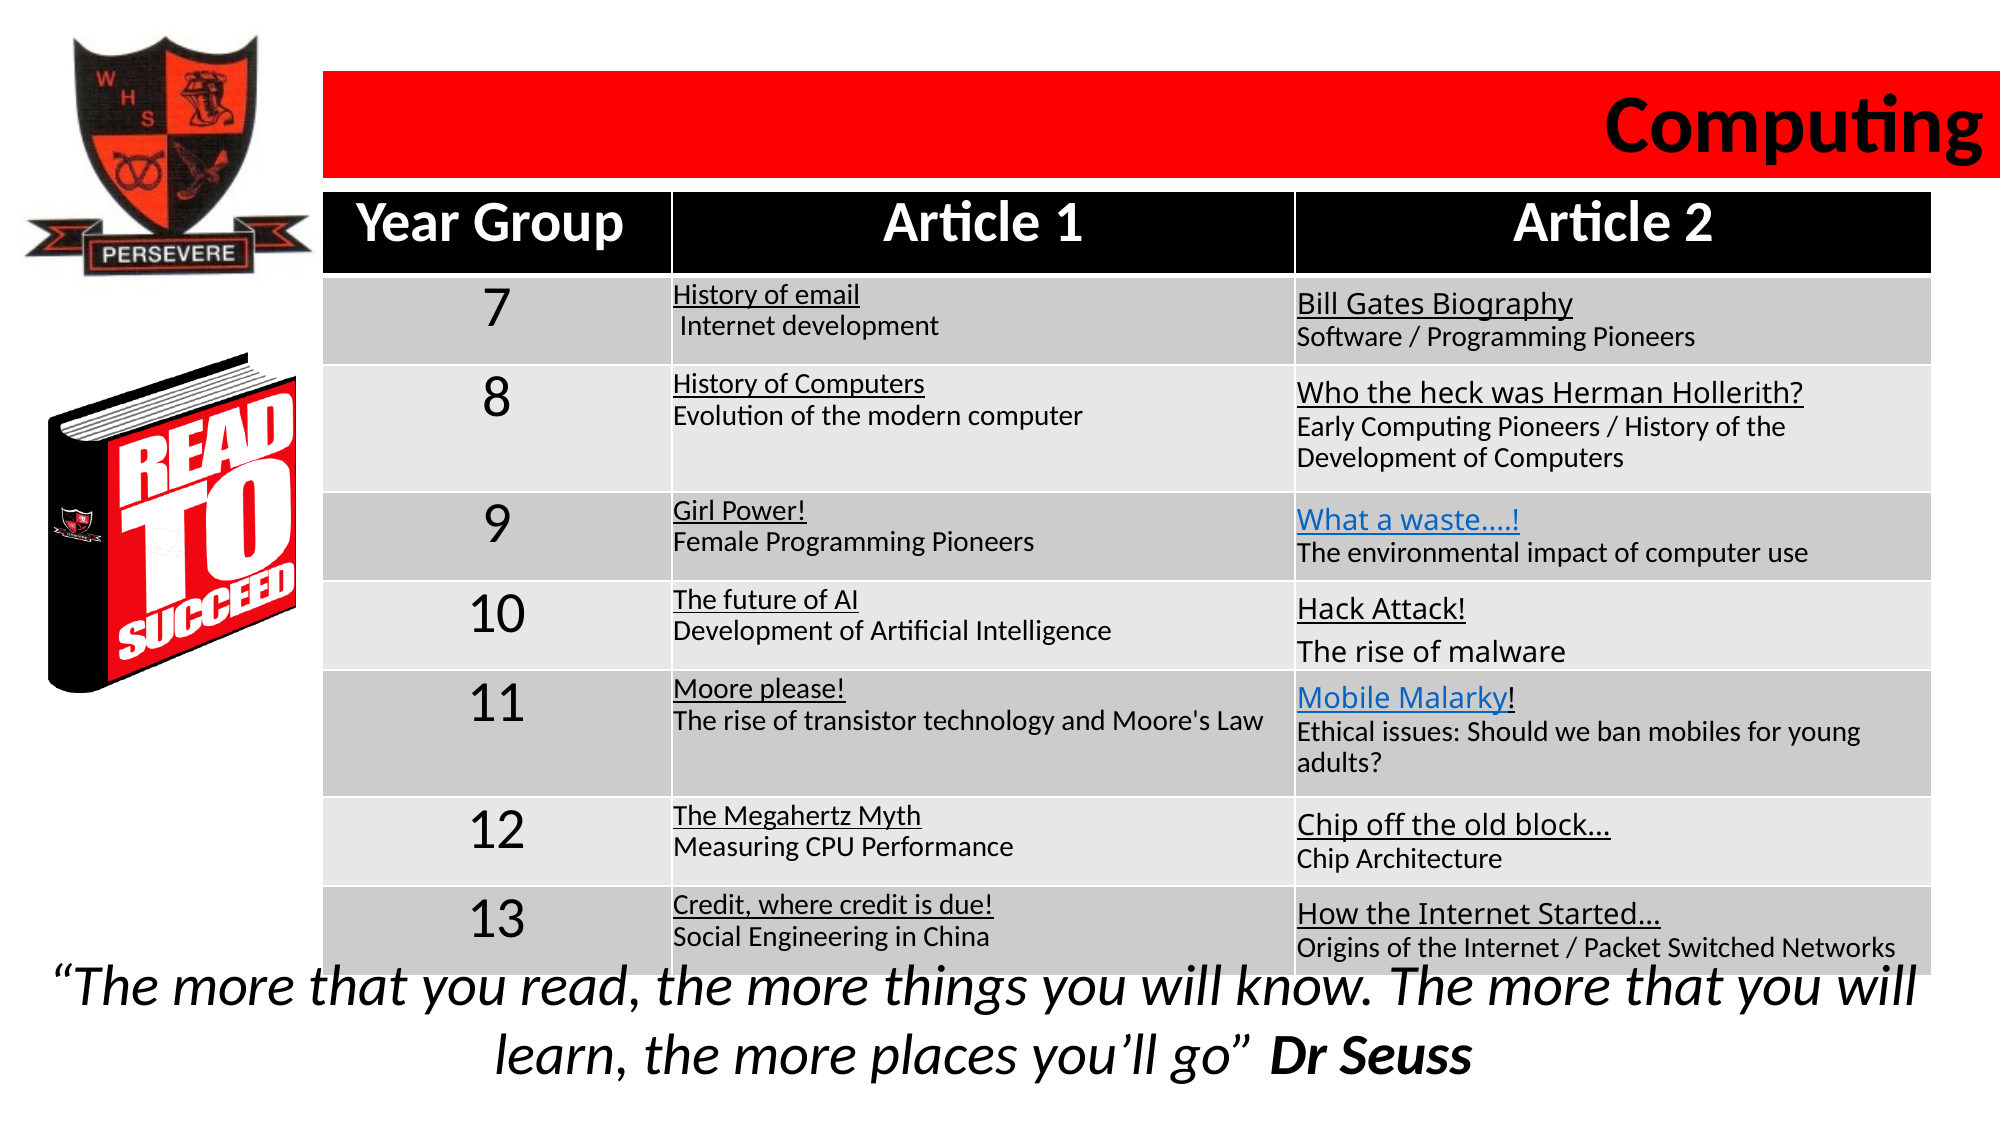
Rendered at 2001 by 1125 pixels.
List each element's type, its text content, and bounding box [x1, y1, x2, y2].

table_cell 8 [323, 366, 671, 491]
table_cell 11 [323, 671, 671, 796]
table_cell Mobile Malarky! Ethical issues: Should we ban mobiles for young adults? [1296, 671, 1931, 796]
table_cell How the Internet Started... Origins of the Internet / Packet Switched Networks [1296, 887, 1931, 939]
table_cell The future of AI Development of Artificial Intelligence [673, 582, 1294, 669]
table_cell Credit, where credit is due! Social Engineering in China [673, 887, 1294, 939]
text_box Computing [1296, 62, 2000, 177]
table_header Article 2 [1296, 192, 1931, 273]
table_cell 7 [323, 278, 671, 364]
text_box “The more that you read, the more things you will know. The more that you will learn, the more places you’ll go” Dr Seuss [23, 939, 1944, 1095]
picture [9, 0, 323, 313]
table_cell 12 [323, 798, 671, 885]
table_cell History of Computers Evolution of the modern computer [673, 366, 1294, 491]
table_header Year Group [323, 192, 671, 273]
table_cell What a waste....! The environmental impact of computer use [1296, 493, 1931, 580]
table_cell The Megahertz Myth Measuring CPU Performance [673, 798, 1294, 885]
table_cell Girl Power! Female Programming Pioneers [673, 493, 1294, 580]
text_box [323, 71, 2000, 178]
picture [37, 335, 296, 694]
table_cell Hack Attack! The rise of malware [1296, 582, 1931, 669]
table_cell Who the heck was Herman Hollerith? Early Computing Pioneers / History of the Development of Computers [1296, 366, 1931, 491]
table_header Article 1 [673, 192, 1294, 273]
table_cell 13 [323, 887, 671, 939]
table_cell Moore please! The rise of transistor technology and Moore's Law [673, 671, 1294, 796]
table_cell 9 [323, 493, 671, 580]
table_cell History of email Internet development [673, 278, 1294, 364]
table_cell Bill Gates Biography Software / Programming Pioneers [1296, 278, 1931, 364]
table_cell 10 [323, 582, 671, 669]
table_cell Chip off the old block... Chip Architecture [1296, 798, 1931, 885]
